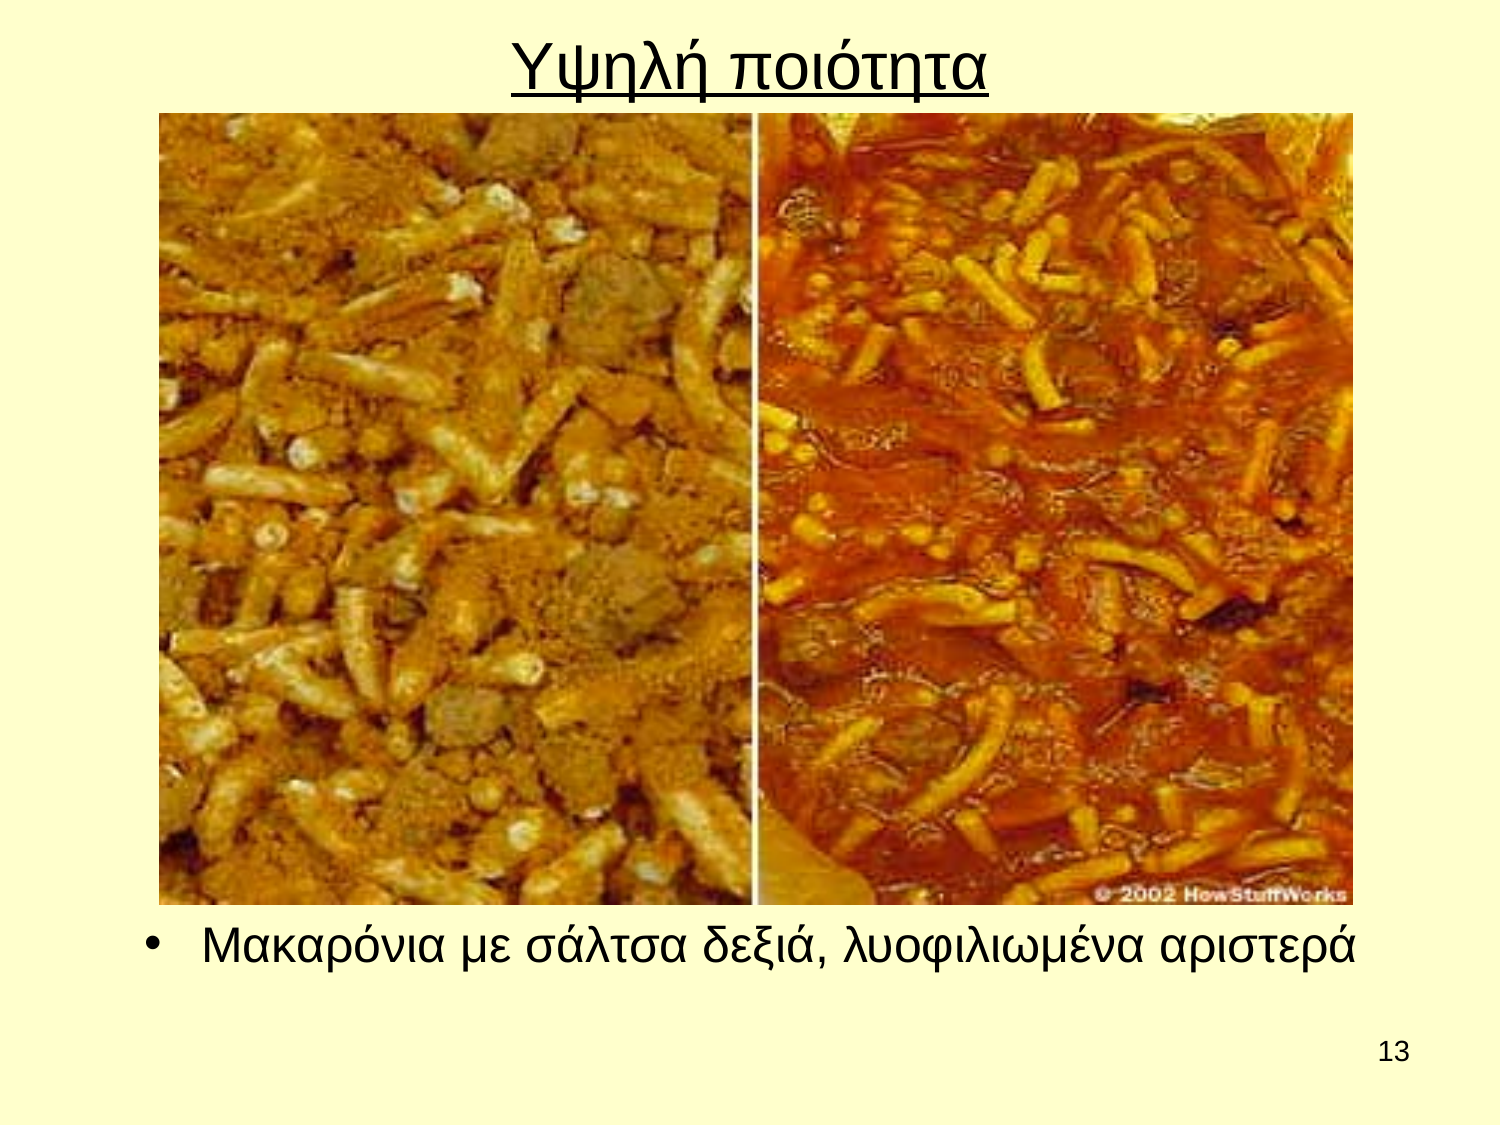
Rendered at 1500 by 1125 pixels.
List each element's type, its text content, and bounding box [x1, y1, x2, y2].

list Μακαρόνια με σάλτσα δεξιά, λυοφιλιωμένα αριστερά [76, 916, 1427, 982]
text_box <αριθμός> [1074, 1024, 1425, 1103]
picture [159, 113, 1353, 906]
title Υψηλή ποιότητα [75, 0, 1425, 126]
